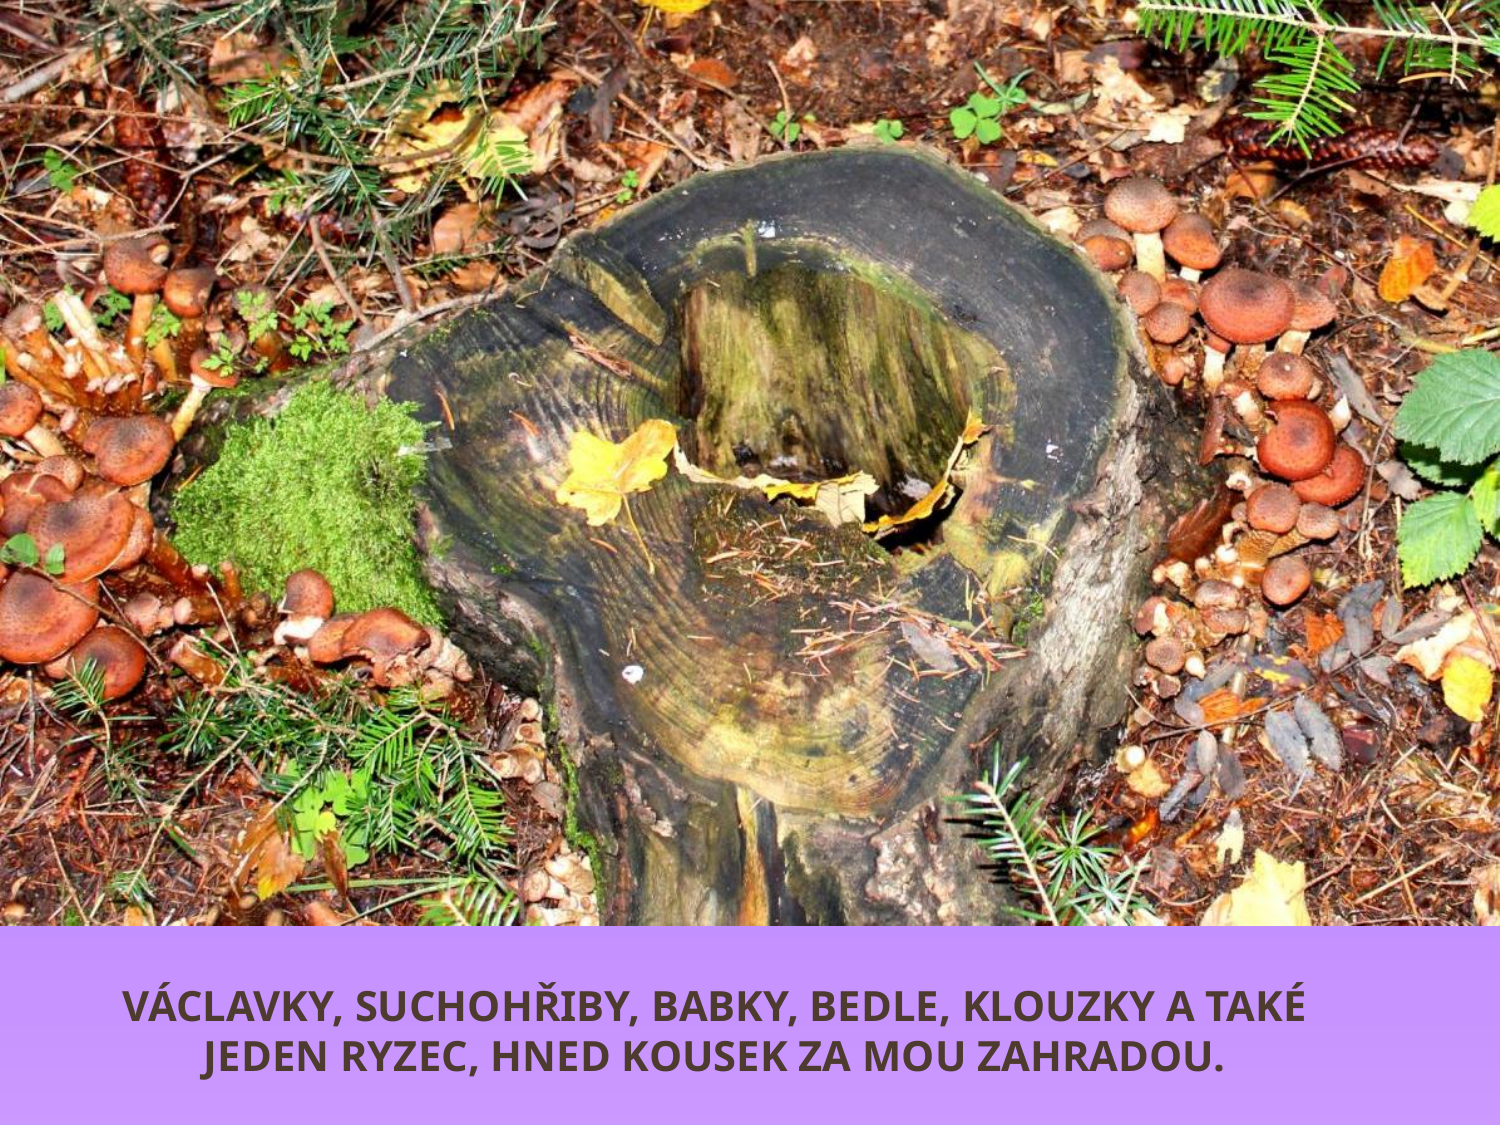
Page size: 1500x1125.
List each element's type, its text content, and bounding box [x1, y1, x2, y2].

title Václavky, suchohřiby, babky, bedle, klouzky a také jeden ryzec, hned kousek za mou zahradou. [46, 960, 1383, 1099]
picture [0, 0, 1500, 927]
